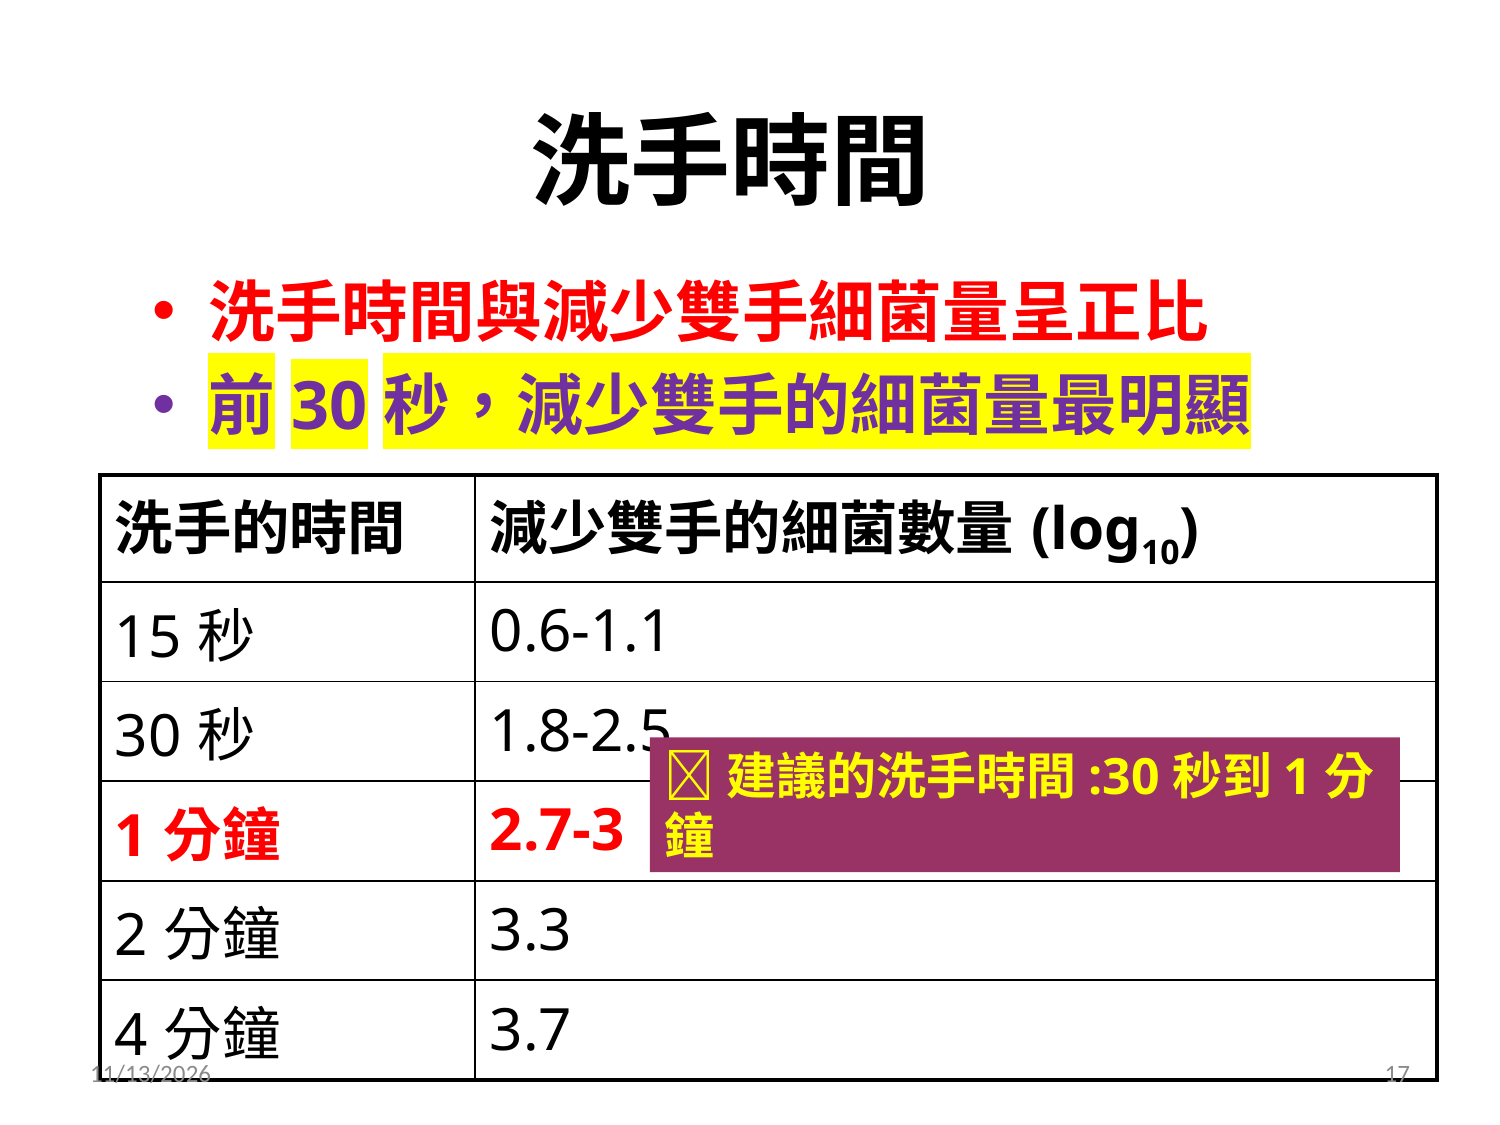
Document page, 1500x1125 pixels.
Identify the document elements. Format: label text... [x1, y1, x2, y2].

table_header 減少雙手的細菌數量(log10) [476, 477, 1435, 581]
table_cell 1.8-2.5 [476, 682, 1435, 780]
table_cell 2.7-3 [476, 782, 1435, 880]
table_cell 15秒 [102, 583, 474, 681]
table_cell 30秒 [102, 682, 474, 780]
table_cell 1分鐘 [102, 782, 474, 880]
table_cell 4分鐘 [102, 981, 474, 1078]
table_cell 3.7 [476, 981, 1435, 1078]
text_box 建議的洗手時間:30秒到1分鐘 [649, 737, 1400, 873]
table_cell 2分鐘 [102, 882, 474, 979]
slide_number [75, 1042, 425, 1103]
table_cell 3.3 [476, 882, 1435, 979]
list 洗手時間與減少雙手細菌量呈正比 前30秒，減少雙手的細菌量最明顯 [137, 262, 1400, 450]
table_cell 0.6-1.1 [476, 583, 1435, 681]
table_header 洗手的時間 [102, 477, 474, 581]
title 洗手時間 [123, 64, 1337, 251]
slide_number 17 [1074, 1042, 1425, 1103]
